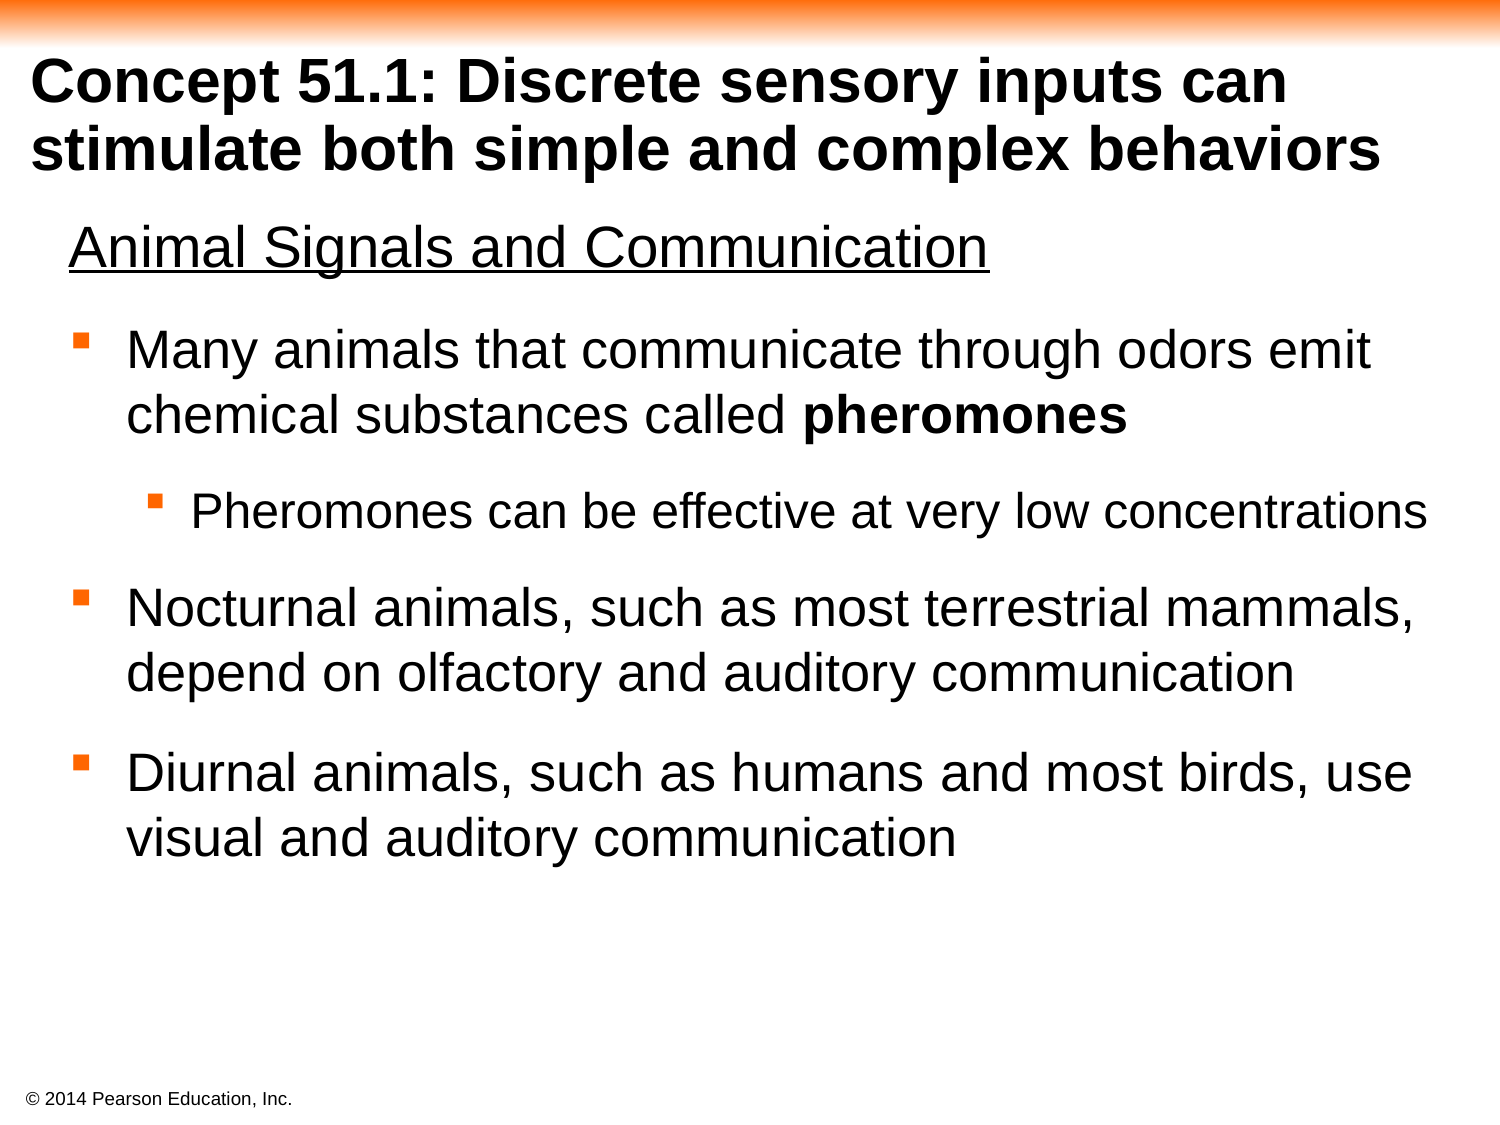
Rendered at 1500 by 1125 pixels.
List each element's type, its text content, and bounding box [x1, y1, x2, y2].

list Animal Signals and Communication Many animals that communicate through odors emit chemical substances called pheromones Pheromones can be effective at very low concentrations Nocturnal animals, such as most terrestrial mammals, depend on olfactory and auditory communication Diurnal animals, such as humans and most birds, use visual and auditory communication [69, 208, 1464, 1042]
title Concept 51.1: Discrete sensory inputs can stimulate both simple and complex behaviors [29, 49, 1470, 184]
